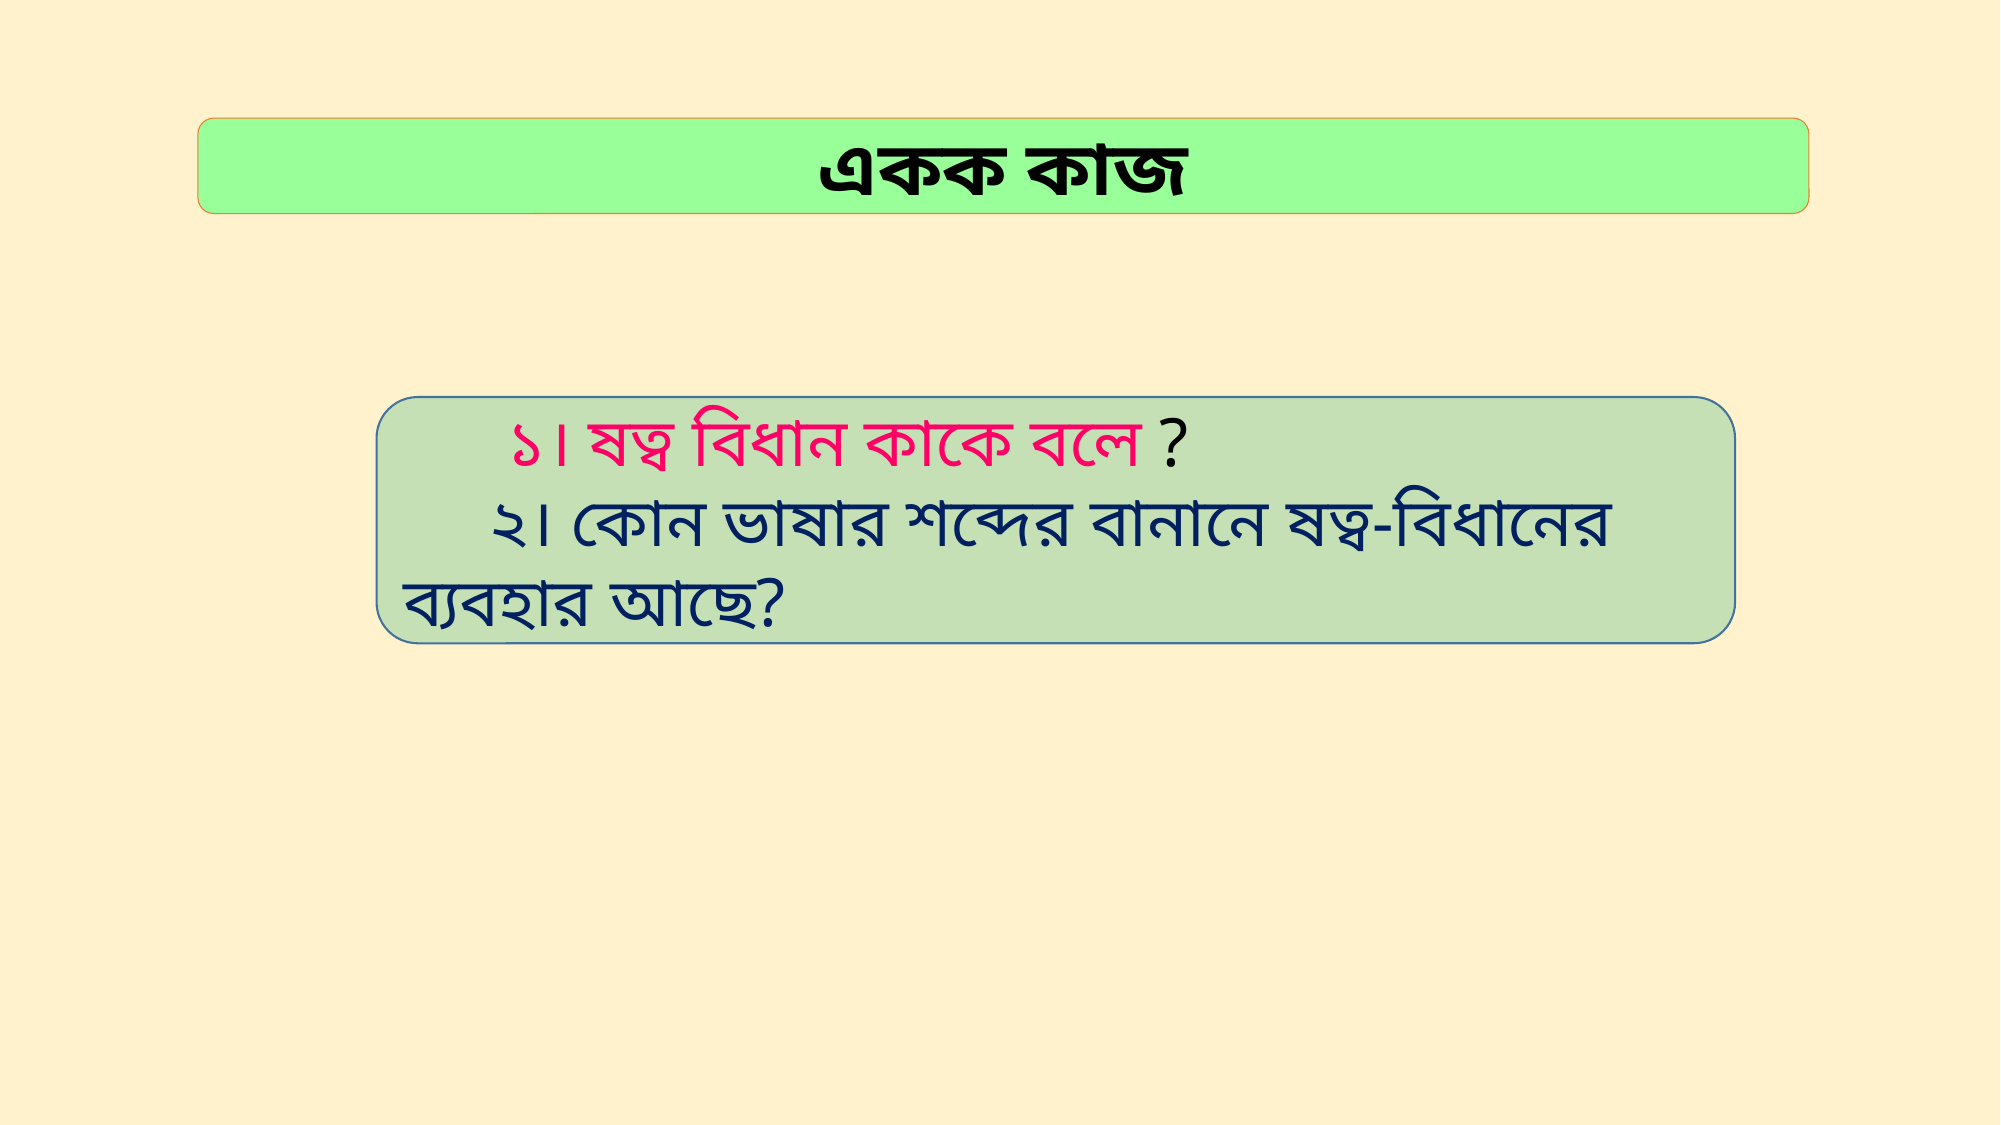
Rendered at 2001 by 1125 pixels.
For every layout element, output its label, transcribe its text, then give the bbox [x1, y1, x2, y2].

text_box ১। ষত্ব বিধান কাকে বলে ? ২। কোন ভাষার শব্দের বানানে ষত্ব-বিধানের ব্যবহার আছে? [375, 395, 1737, 645]
text_box একক কাজ [197, 117, 1810, 215]
